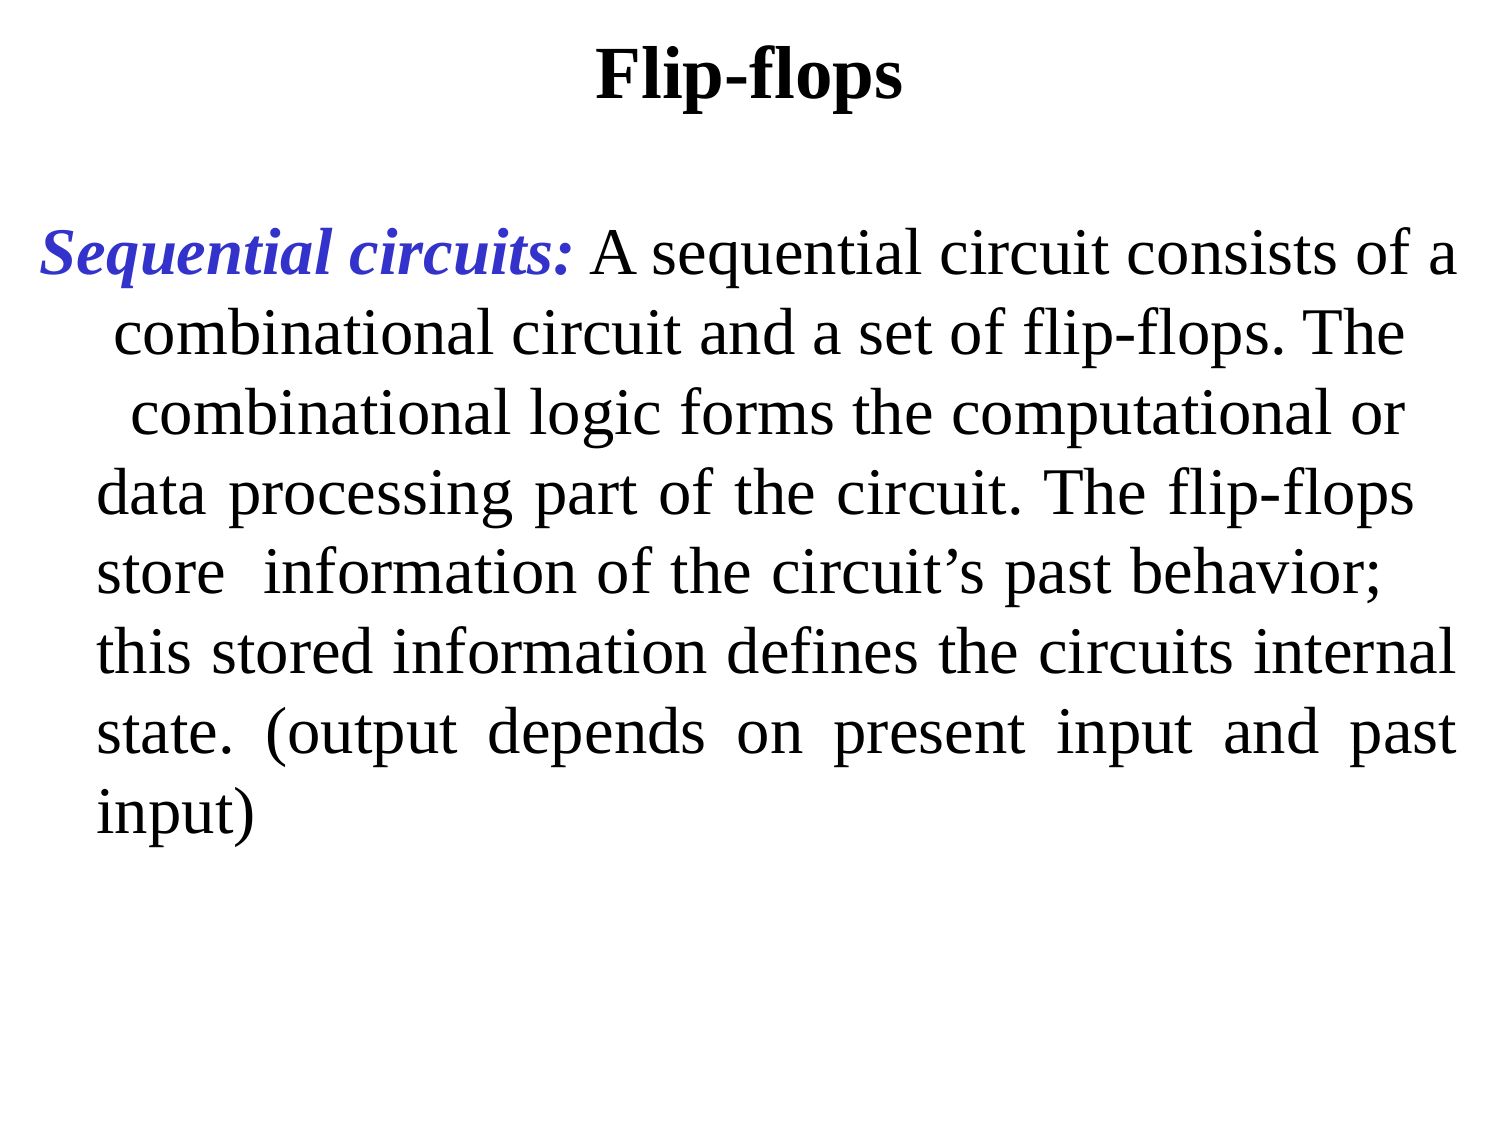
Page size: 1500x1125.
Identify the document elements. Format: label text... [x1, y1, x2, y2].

list Sequential circuits: A sequential circuit consists of a combinational circuit and a set of flip-flops. The combinational logic forms the computational or data processing part of the circuit. The flip-flops store information of the circuit’s past behavior; this stored information defines the circuits internal state. (output depends on present input and past input) [24, 200, 1475, 1038]
text_box Flip-flops [112, 24, 1388, 113]
